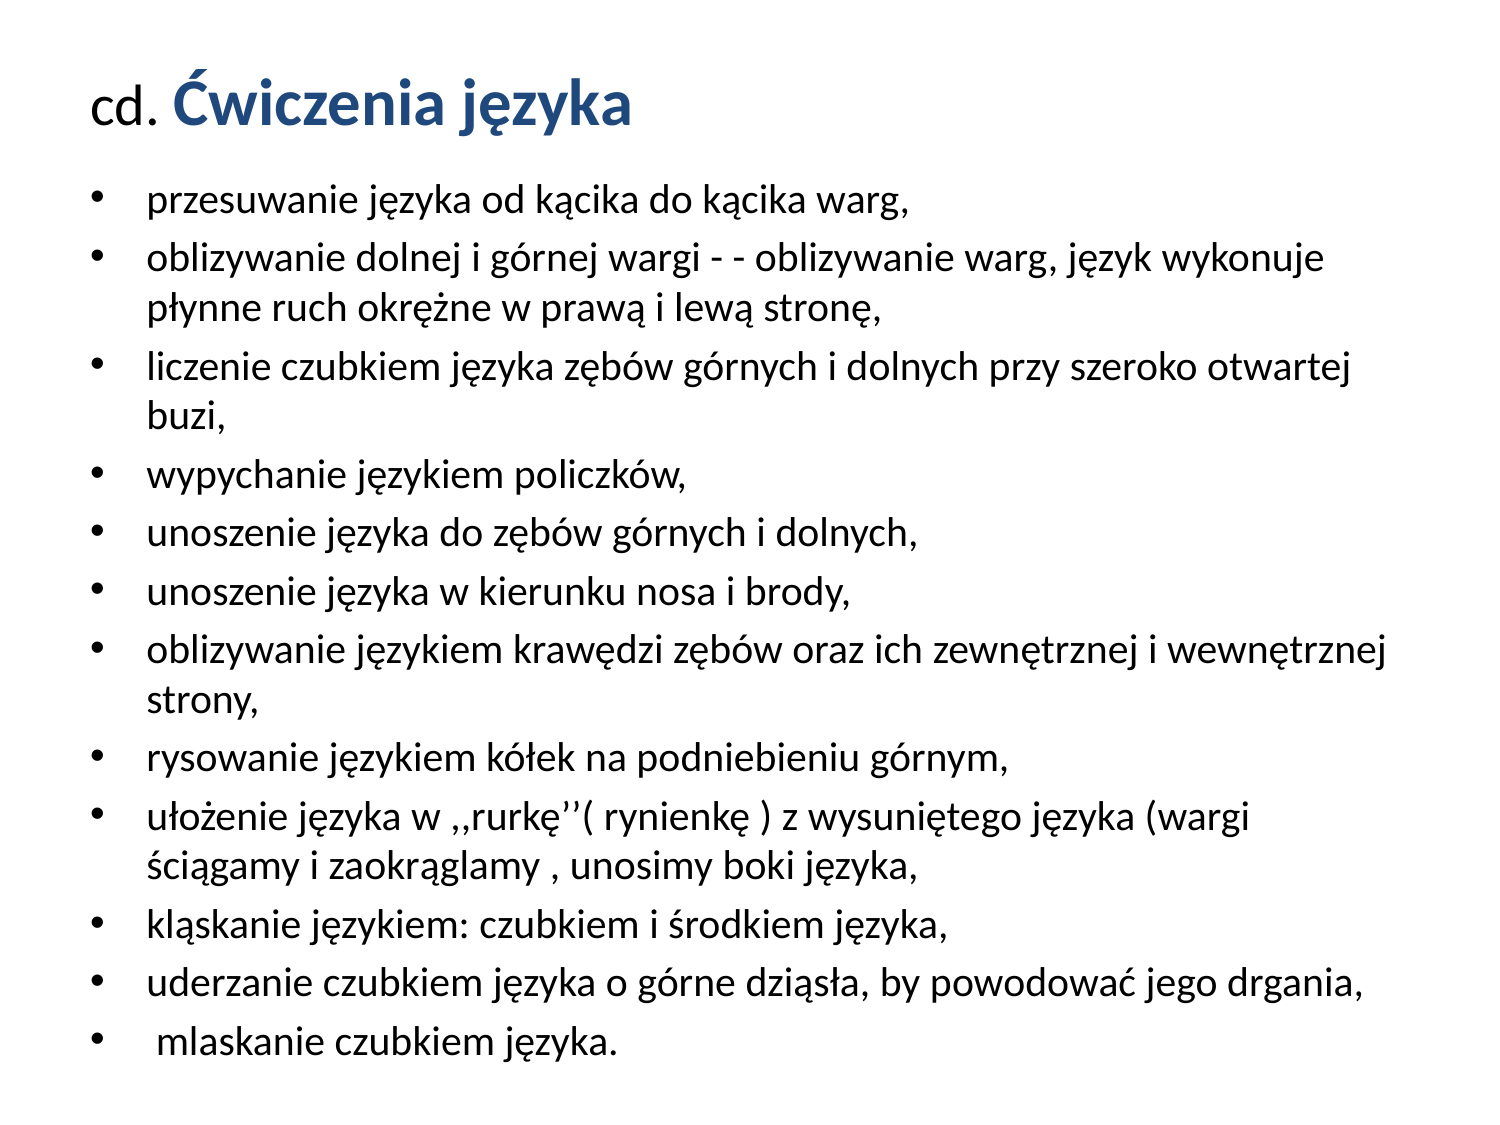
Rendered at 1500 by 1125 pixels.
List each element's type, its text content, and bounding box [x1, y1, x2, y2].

title cd. Ćwiczenia języka [75, 45, 1425, 153]
list przesuwanie języka od kącika do kącika warg, oblizywanie dolnej i górnej wargi - - oblizywanie warg, język wykonuje płynne ruch okrężne w prawą i lewą stronę, liczenie czubkiem języka zębów górnych i dolnych przy szeroko otwartej buzi, wypychanie językiem policzków, unoszenie języka do zębów górnych i dolnych, unoszenie języka w kierunku nosa i brody, oblizywanie językiem krawędzi zębów oraz ich zewnętrznej i wewnętrznej strony, rysowanie językiem kółek na podniebieniu górnym, ułożenie języka w ,,rurkę’’( rynienkę ) z wysuniętego języka (wargi ściągamy i zaokrąglamy , unosimy boki języka, kląskanie językiem: czubkiem i środkiem języka, uderzanie czubkiem języka o górne dziąsła, by powodować jego drgania, mlaskanie czubkiem języka. [75, 164, 1425, 1005]
